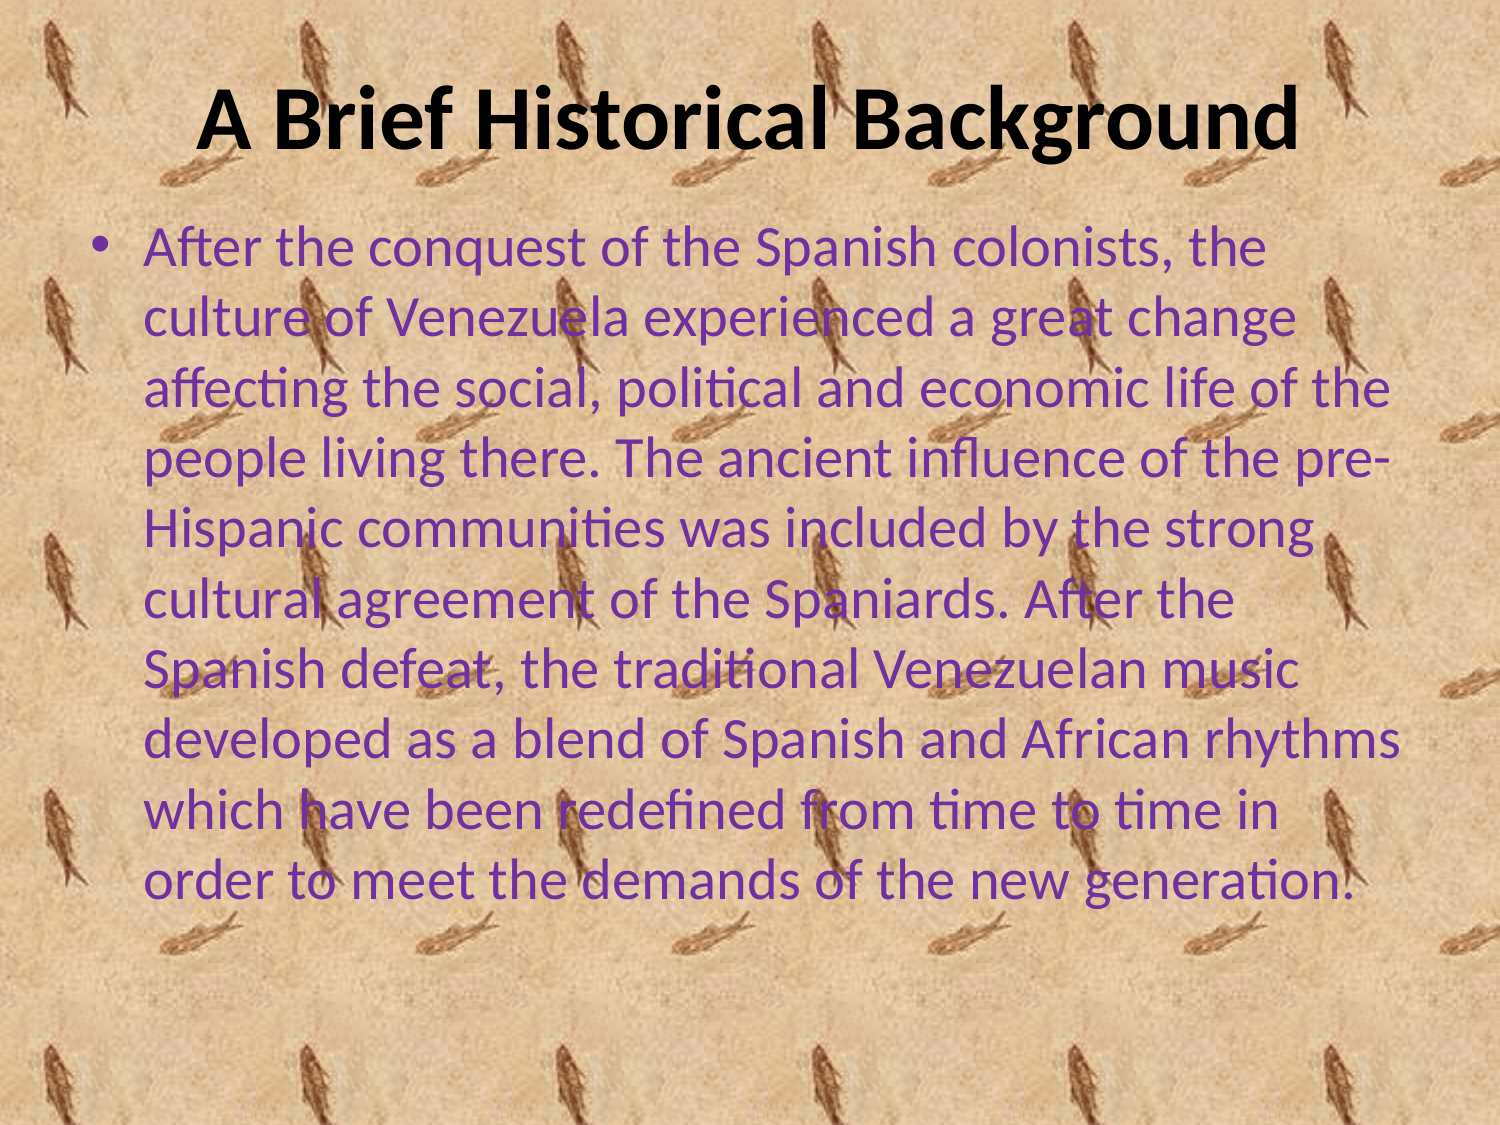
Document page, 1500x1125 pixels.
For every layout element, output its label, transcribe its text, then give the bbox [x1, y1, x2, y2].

title A Brief Historical Background [75, 37, 1425, 188]
picture [0, 0, 1500, 1125]
list After the conquest of the Spanish colonists, the culture of Venezuela experienced a great change affecting the social, political and economic life of the people living there. The ancient influence of the pre-Hispanic communities was included by the strong cultural agreement of the Spaniards. After the Spanish defeat, the traditional Venezuelan music developed as a blend of Spanish and African rhythms which have been redefined from time to time in order to meet the demands of the new generation. [75, 200, 1425, 963]
